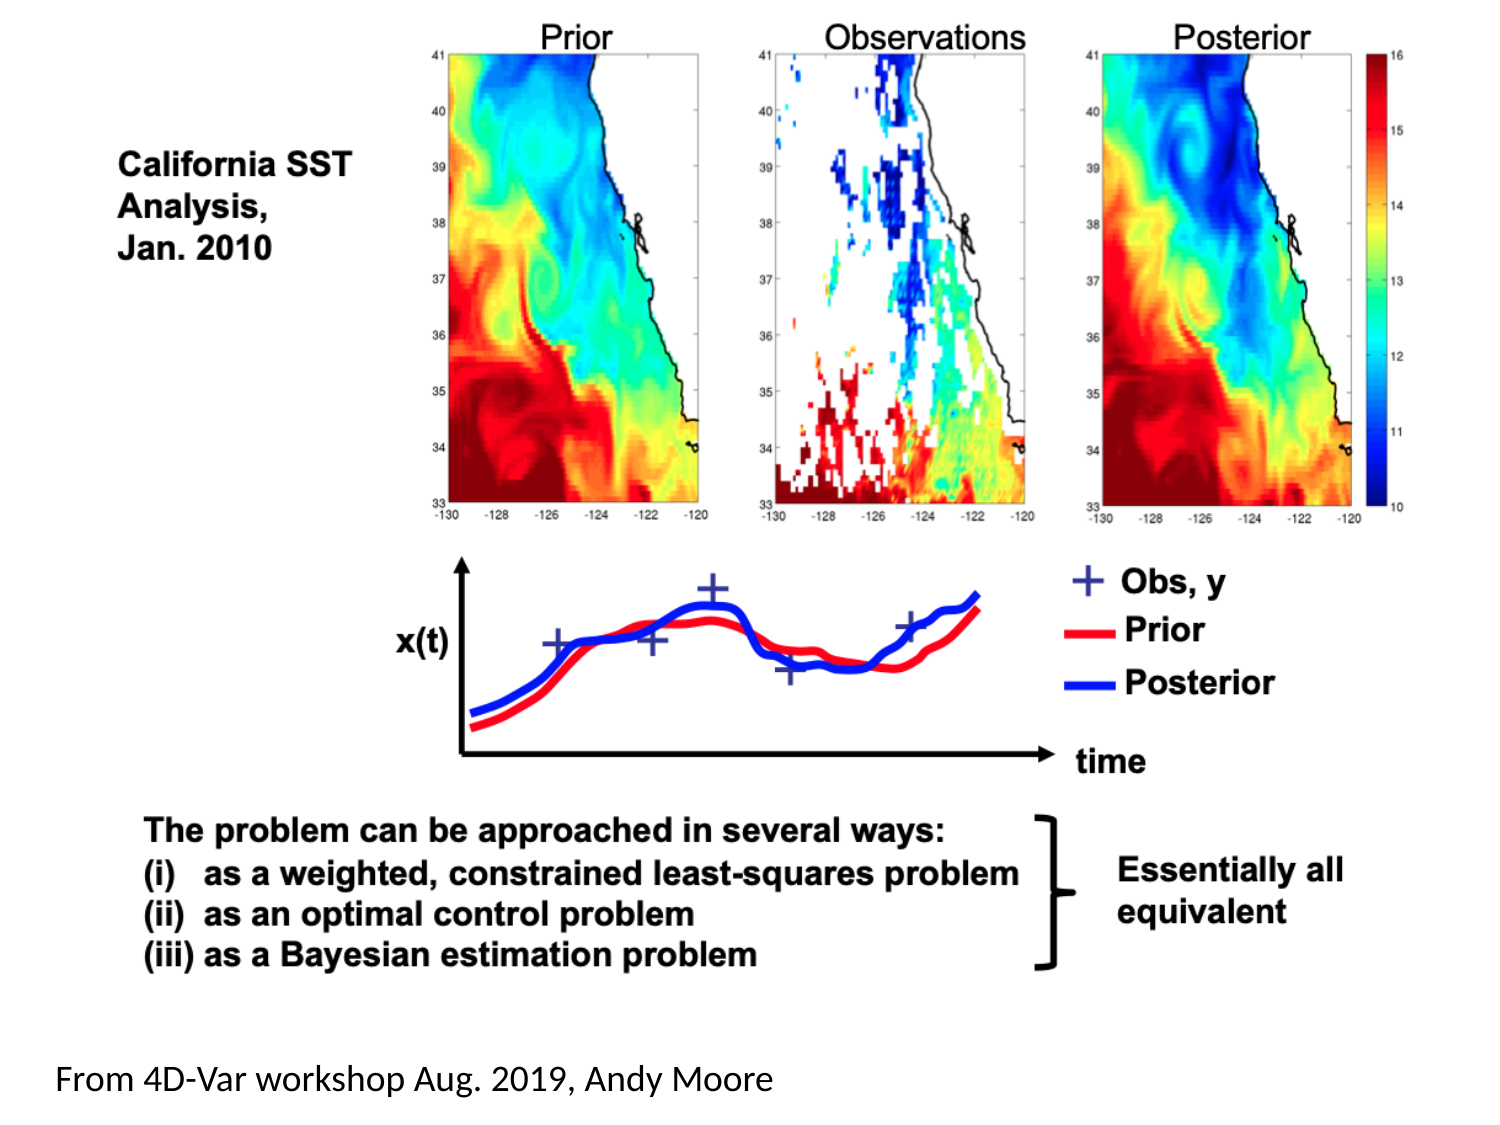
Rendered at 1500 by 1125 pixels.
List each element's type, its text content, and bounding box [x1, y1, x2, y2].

text_box From 4D-Var workshop Aug. 2019, Andy Moore [40, 1046, 790, 1107]
picture [47, 0, 1432, 1023]
